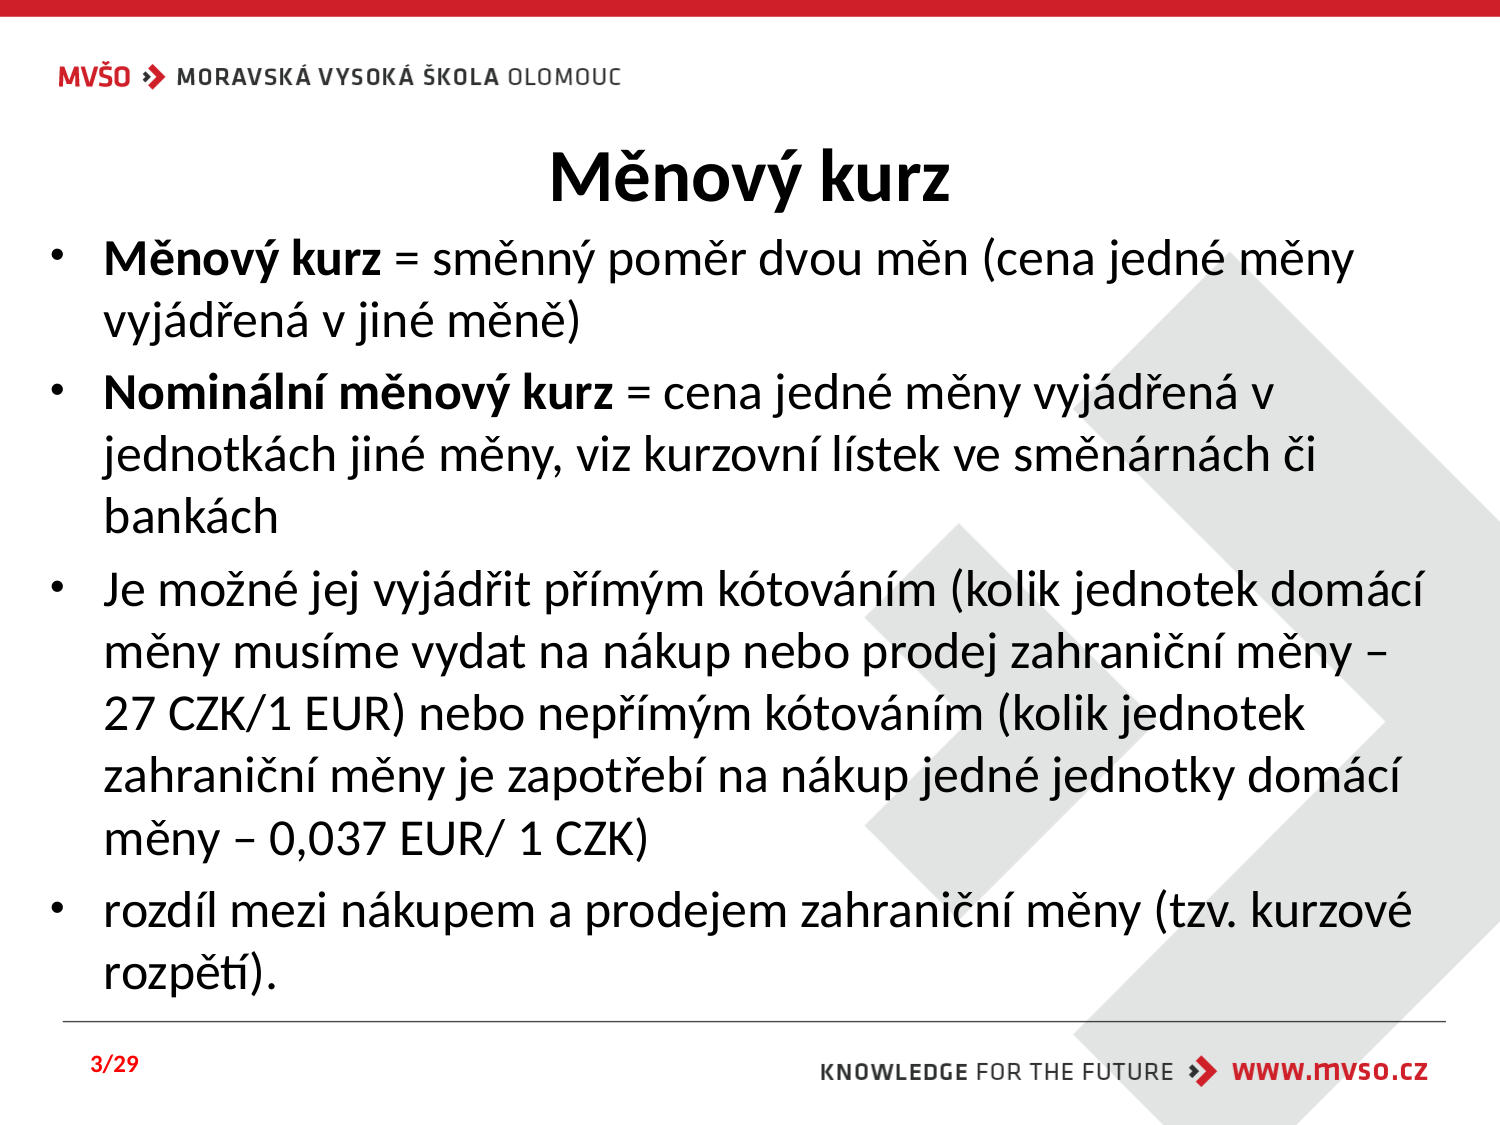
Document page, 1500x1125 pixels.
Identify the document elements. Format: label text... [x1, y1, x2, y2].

text_box 3/29 [74, 1040, 213, 1085]
title Měnový kurz [75, 77, 1425, 215]
list Měnový kurz = směnný poměr dvou měn (cena jedné měny vyjádřená v jiné měně) Nominální měnový kurz = cena jedné měny vyjádřená v jednotkách jiné měny, viz kurzovní lístek ve směnárnách či bankách Je možné jej vyjádřit přímým kótováním (kolik jednotek domácí měny musíme vydat na nákup nebo prodej zahraniční měny – 27 CZK/1 EUR) nebo nepřímým kótováním (kolik jednotek zahraniční měny je zapotřebí na nákup jedné jednotky domácí měny – 0,037 EUR/ 1 CZK) rozdíl mezi nákupem a prodejem zahraniční měny (tzv. kurzové rozpětí). [34, 215, 1453, 1008]
picture [0, 0, 1500, 1125]
